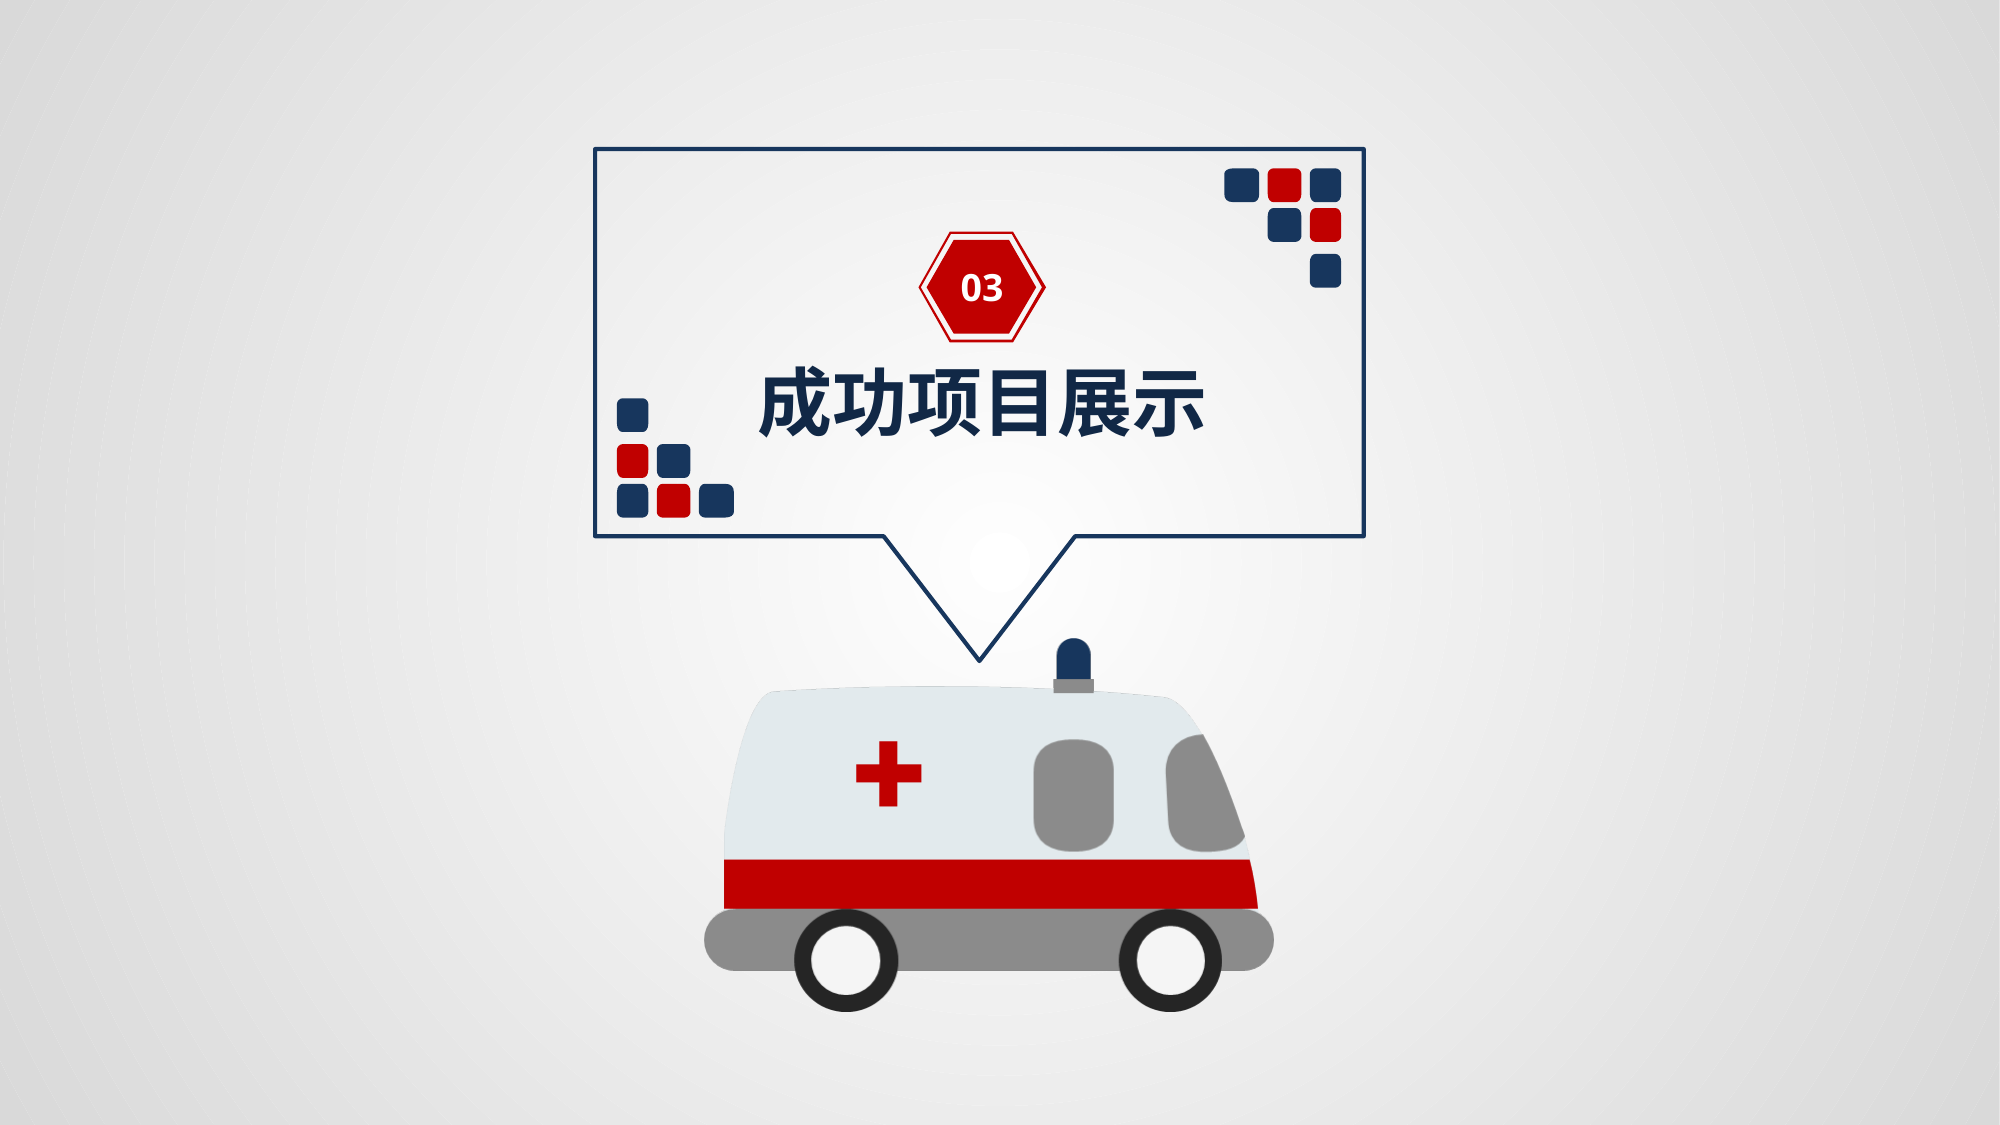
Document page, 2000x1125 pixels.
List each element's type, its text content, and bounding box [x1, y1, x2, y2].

text_box [1309, 253, 1342, 288]
text_box [698, 483, 734, 518]
picture [704, 638, 1274, 1012]
text_box [616, 398, 649, 432]
text_box [1267, 168, 1302, 203]
text_box 成功项目展示 [742, 347, 1223, 453]
text_box [616, 444, 649, 478]
text_box [1309, 168, 1342, 203]
text_box [1224, 168, 1260, 203]
text_box [1309, 208, 1342, 242]
text_box [656, 444, 691, 478]
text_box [918, 231, 1047, 343]
text_box [656, 483, 691, 518]
text_box [1267, 208, 1302, 242]
text_box [616, 483, 649, 518]
text_box [593, 146, 1366, 636]
